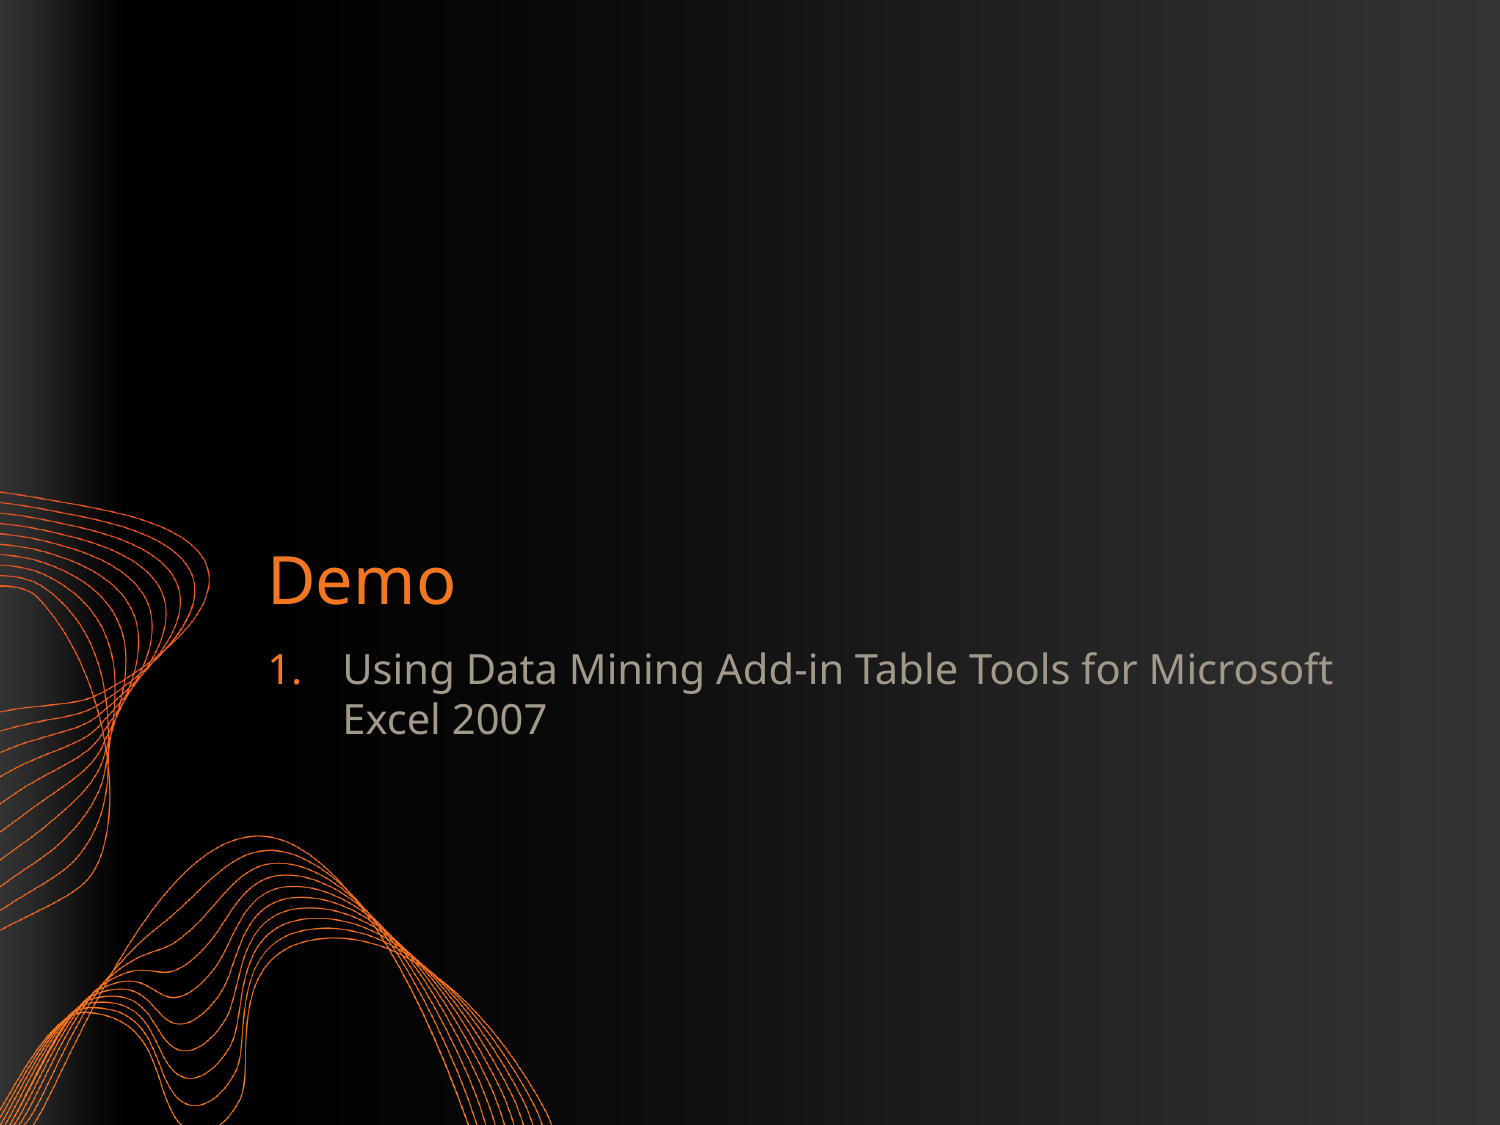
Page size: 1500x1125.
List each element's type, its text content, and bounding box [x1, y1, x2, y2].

title Demo [252, 342, 1418, 626]
subtitle Using Data Mining Add-in Table Tools for Microsoft Excel 2007 [252, 634, 1418, 822]
picture [0, 0, 1500, 1125]
